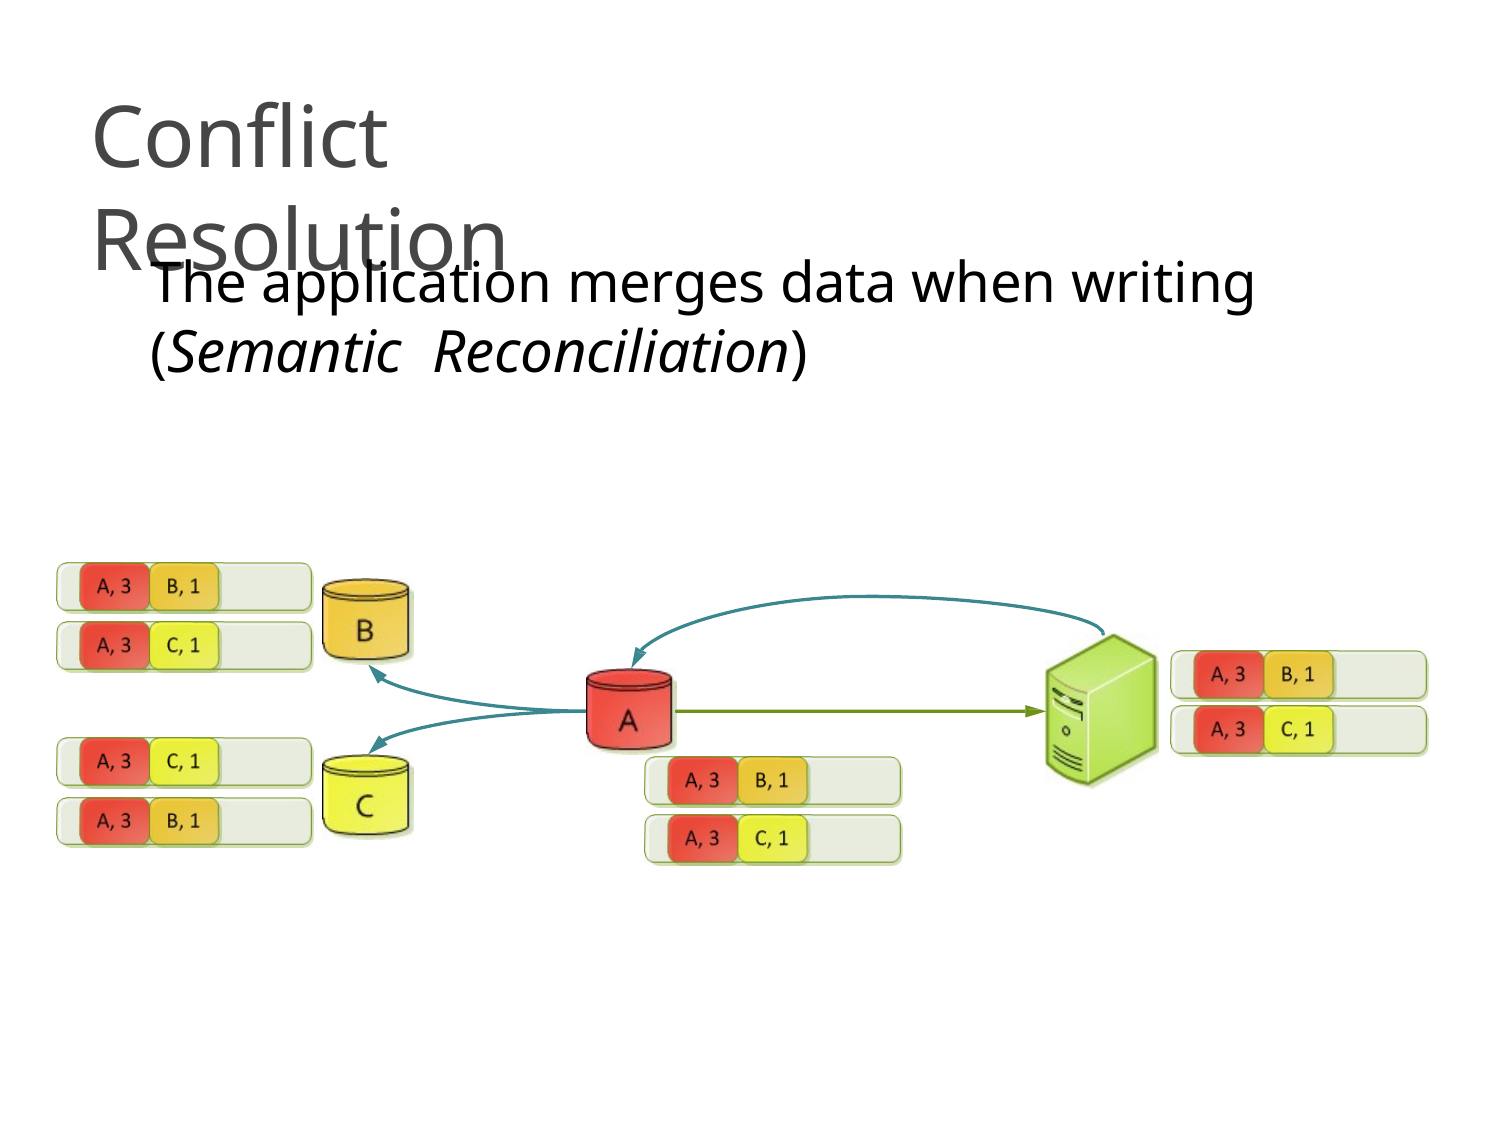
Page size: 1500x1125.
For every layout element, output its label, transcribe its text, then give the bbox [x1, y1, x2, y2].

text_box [1170, 650, 1429, 757]
picture [56, 737, 315, 789]
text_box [322, 578, 1159, 866]
title Conflict Resolution [87, 80, 726, 288]
text_box The application merges data when writing (Semantic Reconciliation) [105, 244, 1342, 385]
picture [56, 796, 315, 849]
picture [56, 620, 315, 673]
picture [56, 562, 315, 614]
